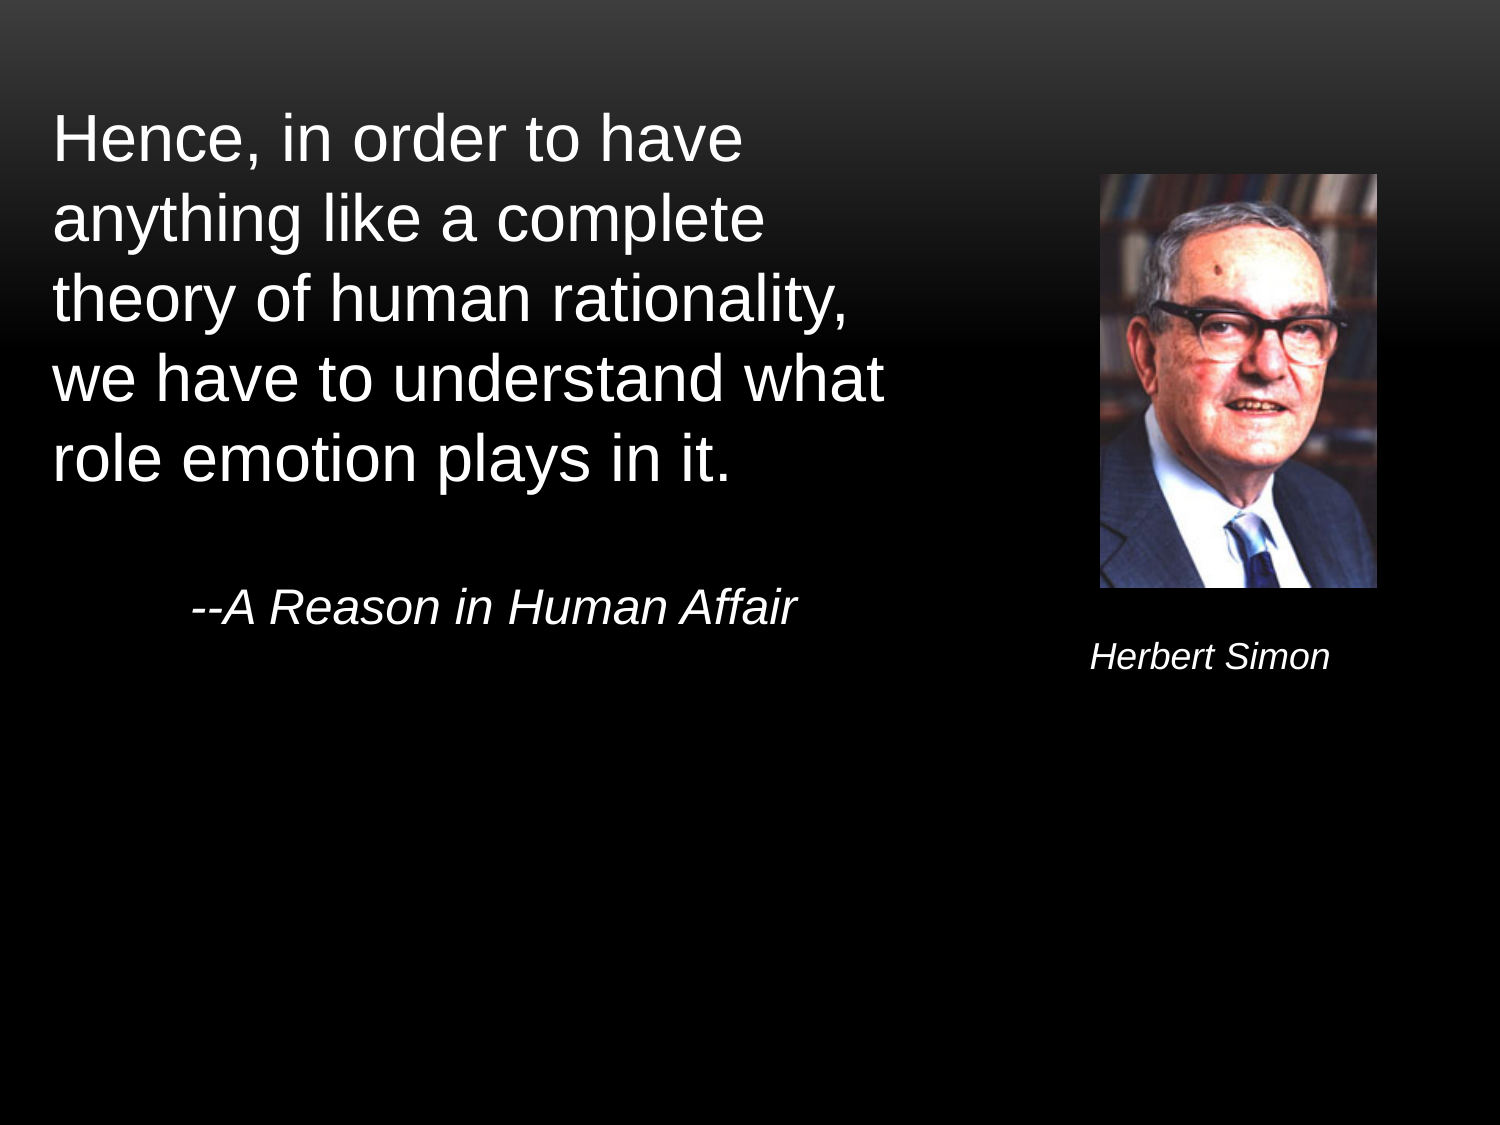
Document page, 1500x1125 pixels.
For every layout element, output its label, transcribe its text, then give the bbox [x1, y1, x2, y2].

text_box Hence, in order to have anything like a complete theory of human rationality, we have to understand what role emotion plays in it. --A Reason in Human Affair [37, 87, 950, 722]
text_box Herbert Simon [1074, 624, 1363, 685]
picture [1099, 174, 1377, 588]
